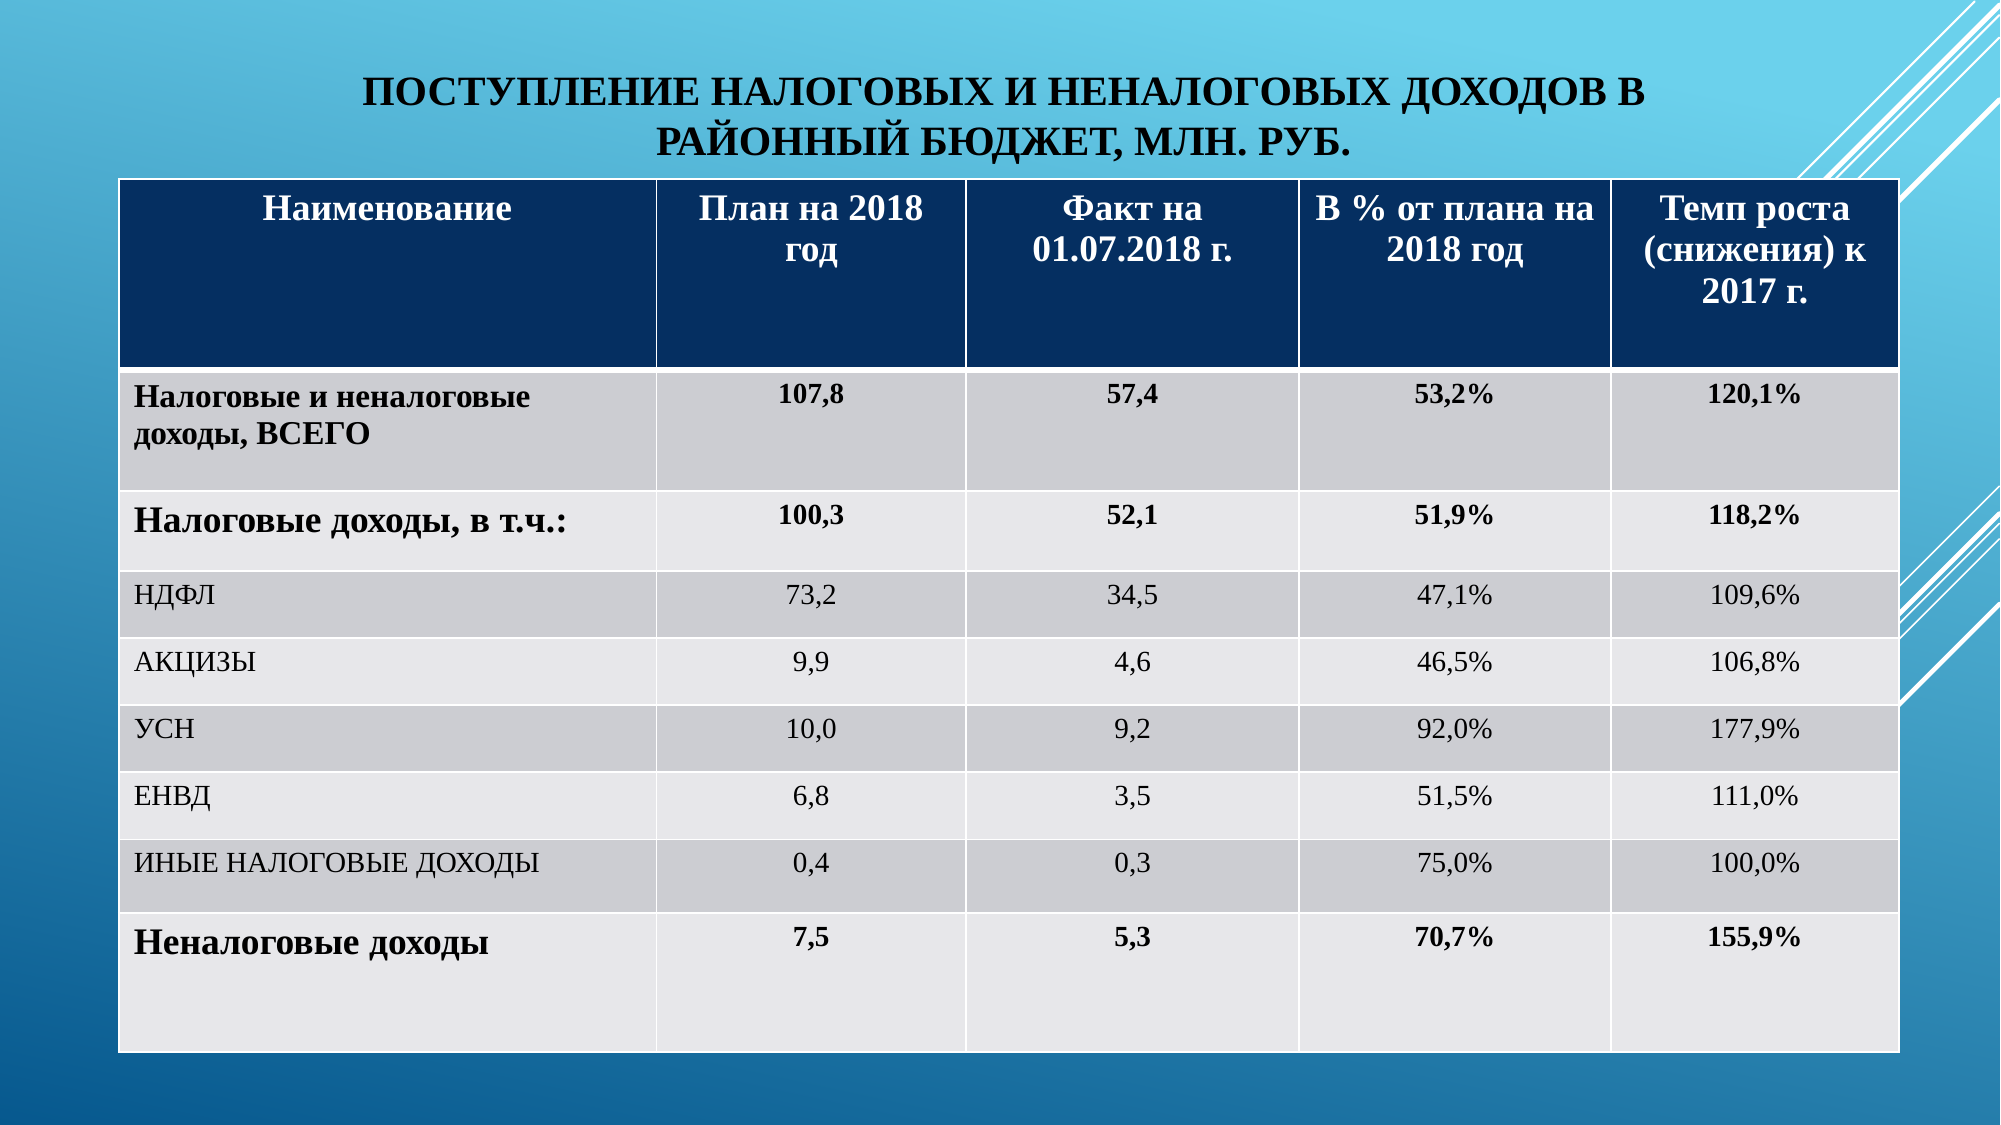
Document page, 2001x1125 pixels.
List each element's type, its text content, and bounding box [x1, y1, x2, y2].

table_header Темп роста (снижения) к 2017 г. [1612, 180, 1898, 367]
table_cell ИНЫЕ НАЛОГОВЫЕ ДОХОДЫ [120, 840, 656, 912]
table_cell 9,2 [967, 706, 1298, 771]
table_cell 34,5 [967, 572, 1298, 637]
table_cell 5,3 [967, 914, 1298, 1051]
title Поступление налоговых и неналоговых доходов в РАЙОННЫЙ бюджет, млн. руб. [253, 29, 1754, 172]
table_cell 118,2% [1612, 492, 1898, 570]
table_cell 111,0% [1612, 773, 1898, 839]
table_cell 4,6 [967, 639, 1298, 704]
table_cell 70,7% [1300, 914, 1610, 1051]
table_cell УСН [120, 706, 656, 771]
table_cell 75,0% [1300, 840, 1610, 912]
table_cell НДФЛ [120, 572, 656, 637]
table_header В % от плана на 2018 год [1300, 180, 1610, 367]
table_cell 6,8 [657, 773, 965, 839]
table_cell 51,5% [1300, 773, 1610, 839]
table_cell 47,1% [1300, 572, 1610, 637]
table_cell 52,1 [967, 492, 1298, 570]
table_cell 109,6% [1612, 572, 1898, 637]
table_cell АКЦИЗЫ [120, 639, 656, 704]
table_cell 3,5 [967, 773, 1298, 839]
table_cell 0,4 [657, 840, 965, 912]
table_cell 120,1% [1612, 373, 1898, 490]
table_cell 73,2 [657, 572, 965, 637]
table_cell 7,5 [657, 914, 965, 1051]
table_cell 100,3 [657, 492, 965, 570]
table_cell 92,0% [1300, 706, 1610, 771]
table_header План на 2018 год [657, 180, 965, 367]
table_cell 10,0 [657, 706, 965, 771]
table_cell 46,5% [1300, 639, 1610, 704]
table_header Наименование [120, 180, 656, 367]
table_cell Налоговые и неналоговые доходы, ВСЕГО [120, 373, 656, 490]
table_cell 51,9% [1300, 492, 1610, 570]
table_cell 53,2% [1300, 373, 1610, 490]
table_cell ЕНВД [120, 773, 656, 839]
table_cell 9,9 [657, 639, 965, 704]
table_cell 0,3 [967, 840, 1298, 912]
table_cell 100,0% [1612, 840, 1898, 912]
table_cell 177,9% [1612, 706, 1898, 771]
table_header Факт на 01.07.2018 г. [967, 180, 1298, 367]
table_cell 57,4 [967, 373, 1298, 490]
table_cell 107,8 [657, 373, 965, 490]
table_cell 155,9% [1612, 914, 1898, 1051]
table_cell Налоговые доходы, в т.ч.: [120, 492, 656, 570]
table_cell Неналоговые доходы [120, 914, 656, 1051]
table_cell 106,8% [1612, 639, 1898, 704]
